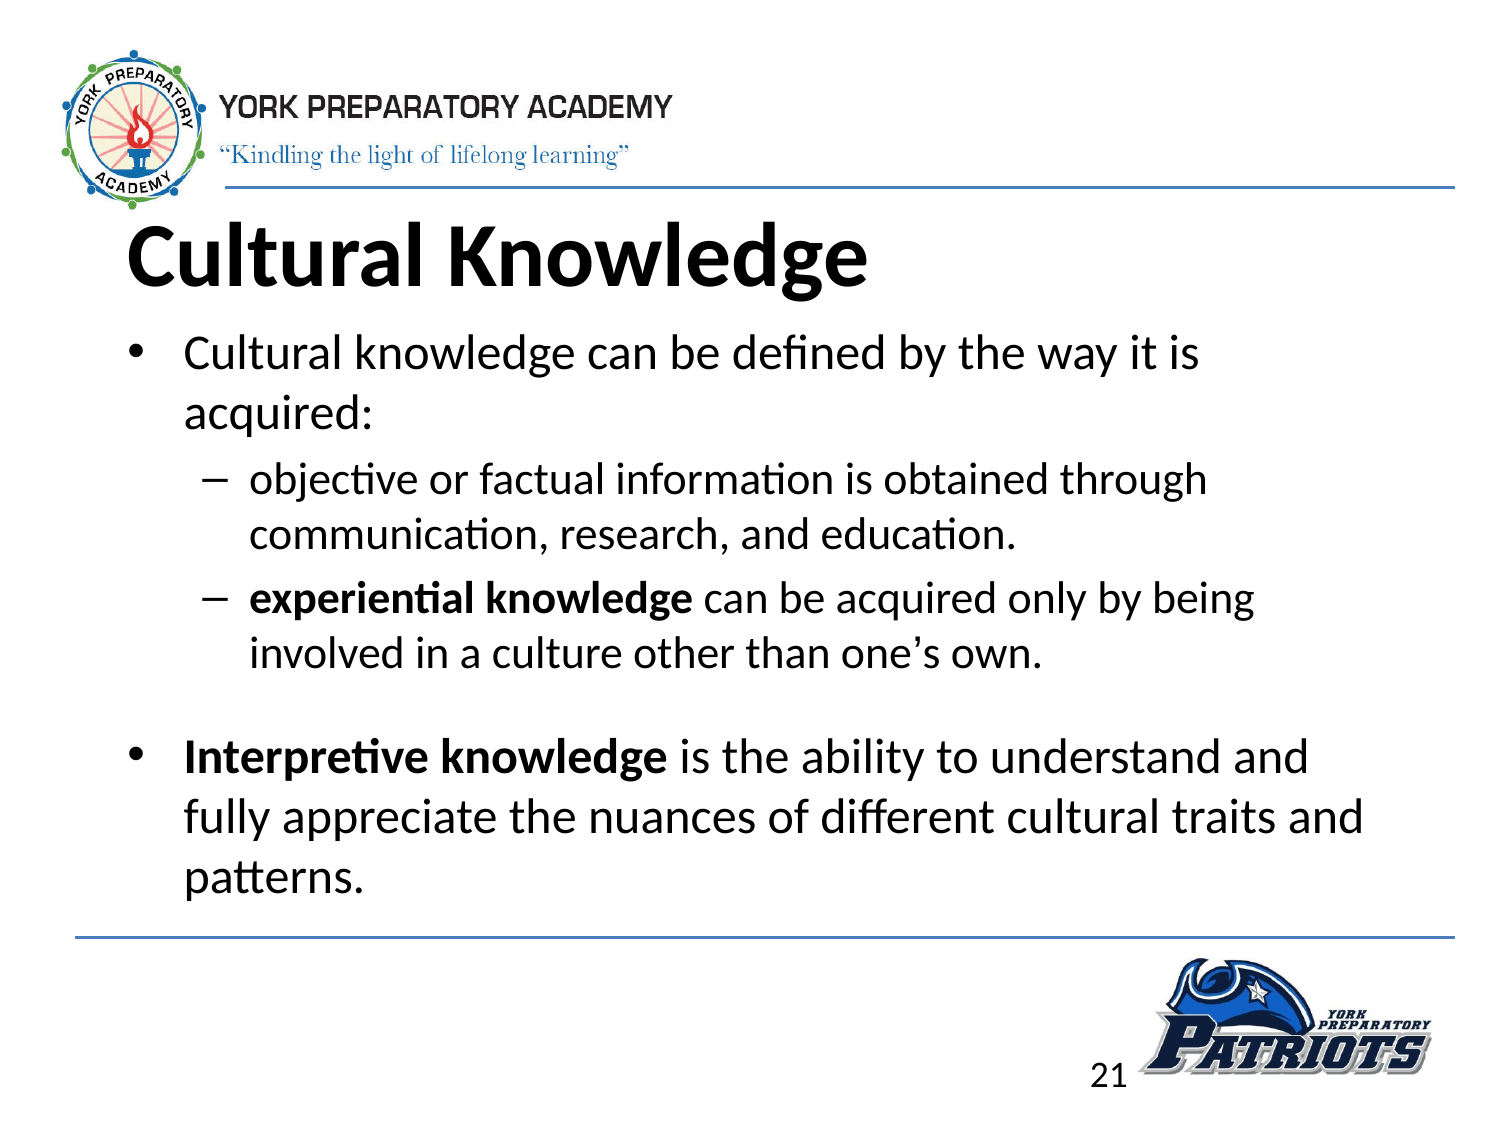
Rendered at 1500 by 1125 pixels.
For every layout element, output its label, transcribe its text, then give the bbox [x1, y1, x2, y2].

picture [37, 24, 707, 216]
list Cultural knowledge can be defined by the way it is acquired: objective or factual information is obtained through communication, research, and education. experiential knowledge can be acquired only by being involved in a culture other than one’s own. Interpretive knowledge is the ability to understand and fully appreciate the nuances of different cultural traits and patterns. [112, 312, 1388, 1028]
slide_number 21 [1074, 1042, 1425, 1103]
title Cultural Knowledge [112, 187, 1388, 312]
picture [1137, 958, 1432, 1088]
